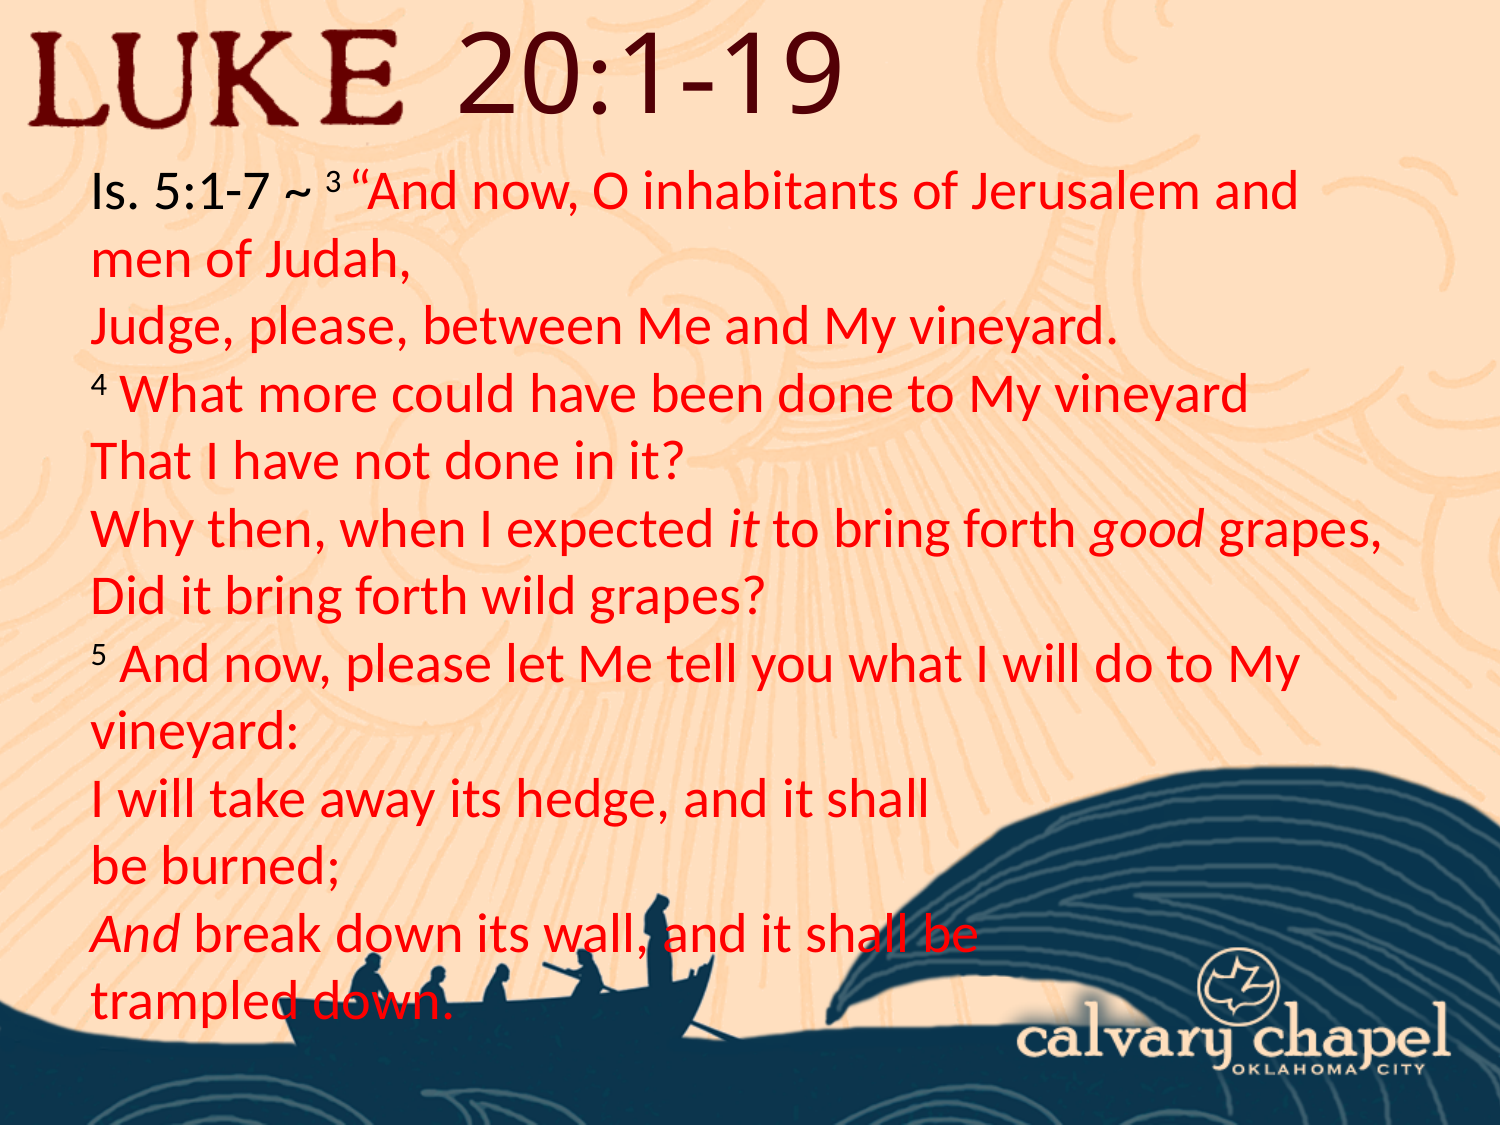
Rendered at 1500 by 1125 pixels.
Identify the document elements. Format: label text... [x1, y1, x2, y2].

picture [0, 0, 1500, 1125]
text_box 20:1-19 [441, 0, 974, 144]
text_box Is. 5:1-7 ~ 3 “And now, O inhabitants of Jerusalem and men of Judah, Judge, please, between Me and My vineyard. 4 What more could have been done to My vineyard That I have not done in it? Why then, when I expected it to bring forth good grapes, Did it bring forth wild grapes? 5 And now, please let Me tell you what I will do to My vineyard: I will take away its hedge, and it shall be burned; And break down its wall, and it shall be trampled down. [75, 145, 1428, 1106]
